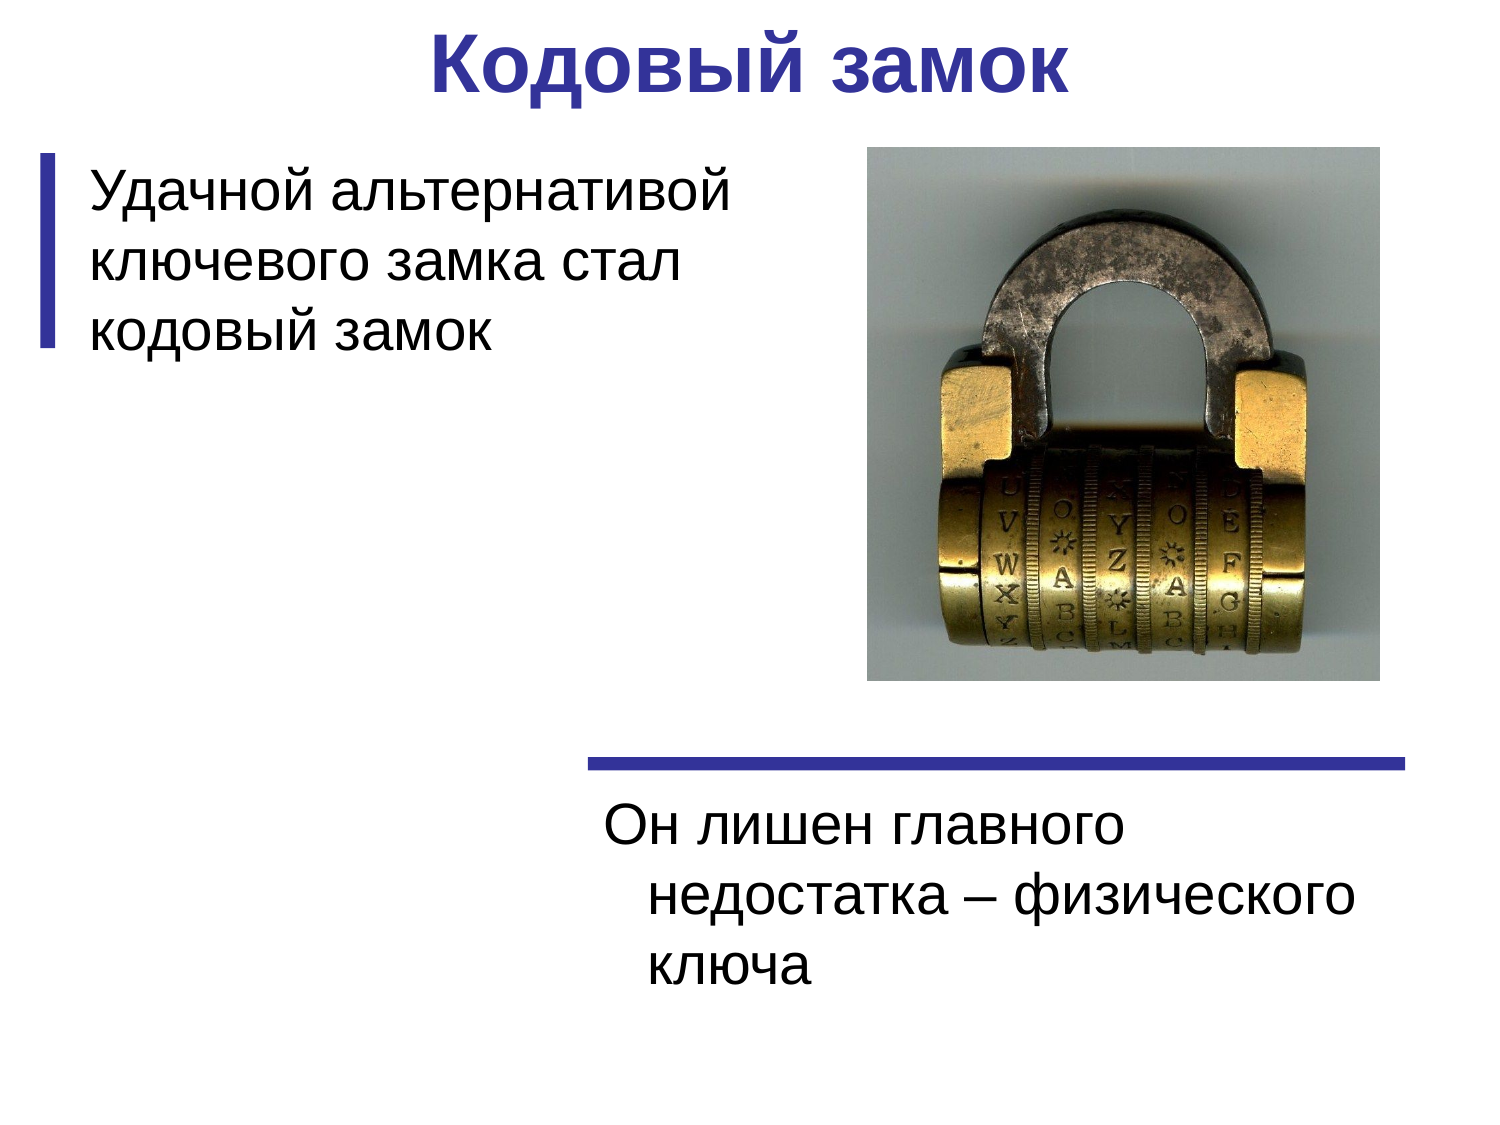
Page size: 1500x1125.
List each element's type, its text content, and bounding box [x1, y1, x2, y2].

text_box Кодовый замок [0, 0, 1500, 119]
text_box Он лишен главного недостатка – физического ключа [586, 763, 1434, 1018]
text_box Удачной альтернативой ключевого замка стал кодовый замок [72, 137, 860, 447]
text_box [40, 153, 56, 349]
picture [867, 146, 1380, 681]
text_box [587, 757, 1406, 771]
